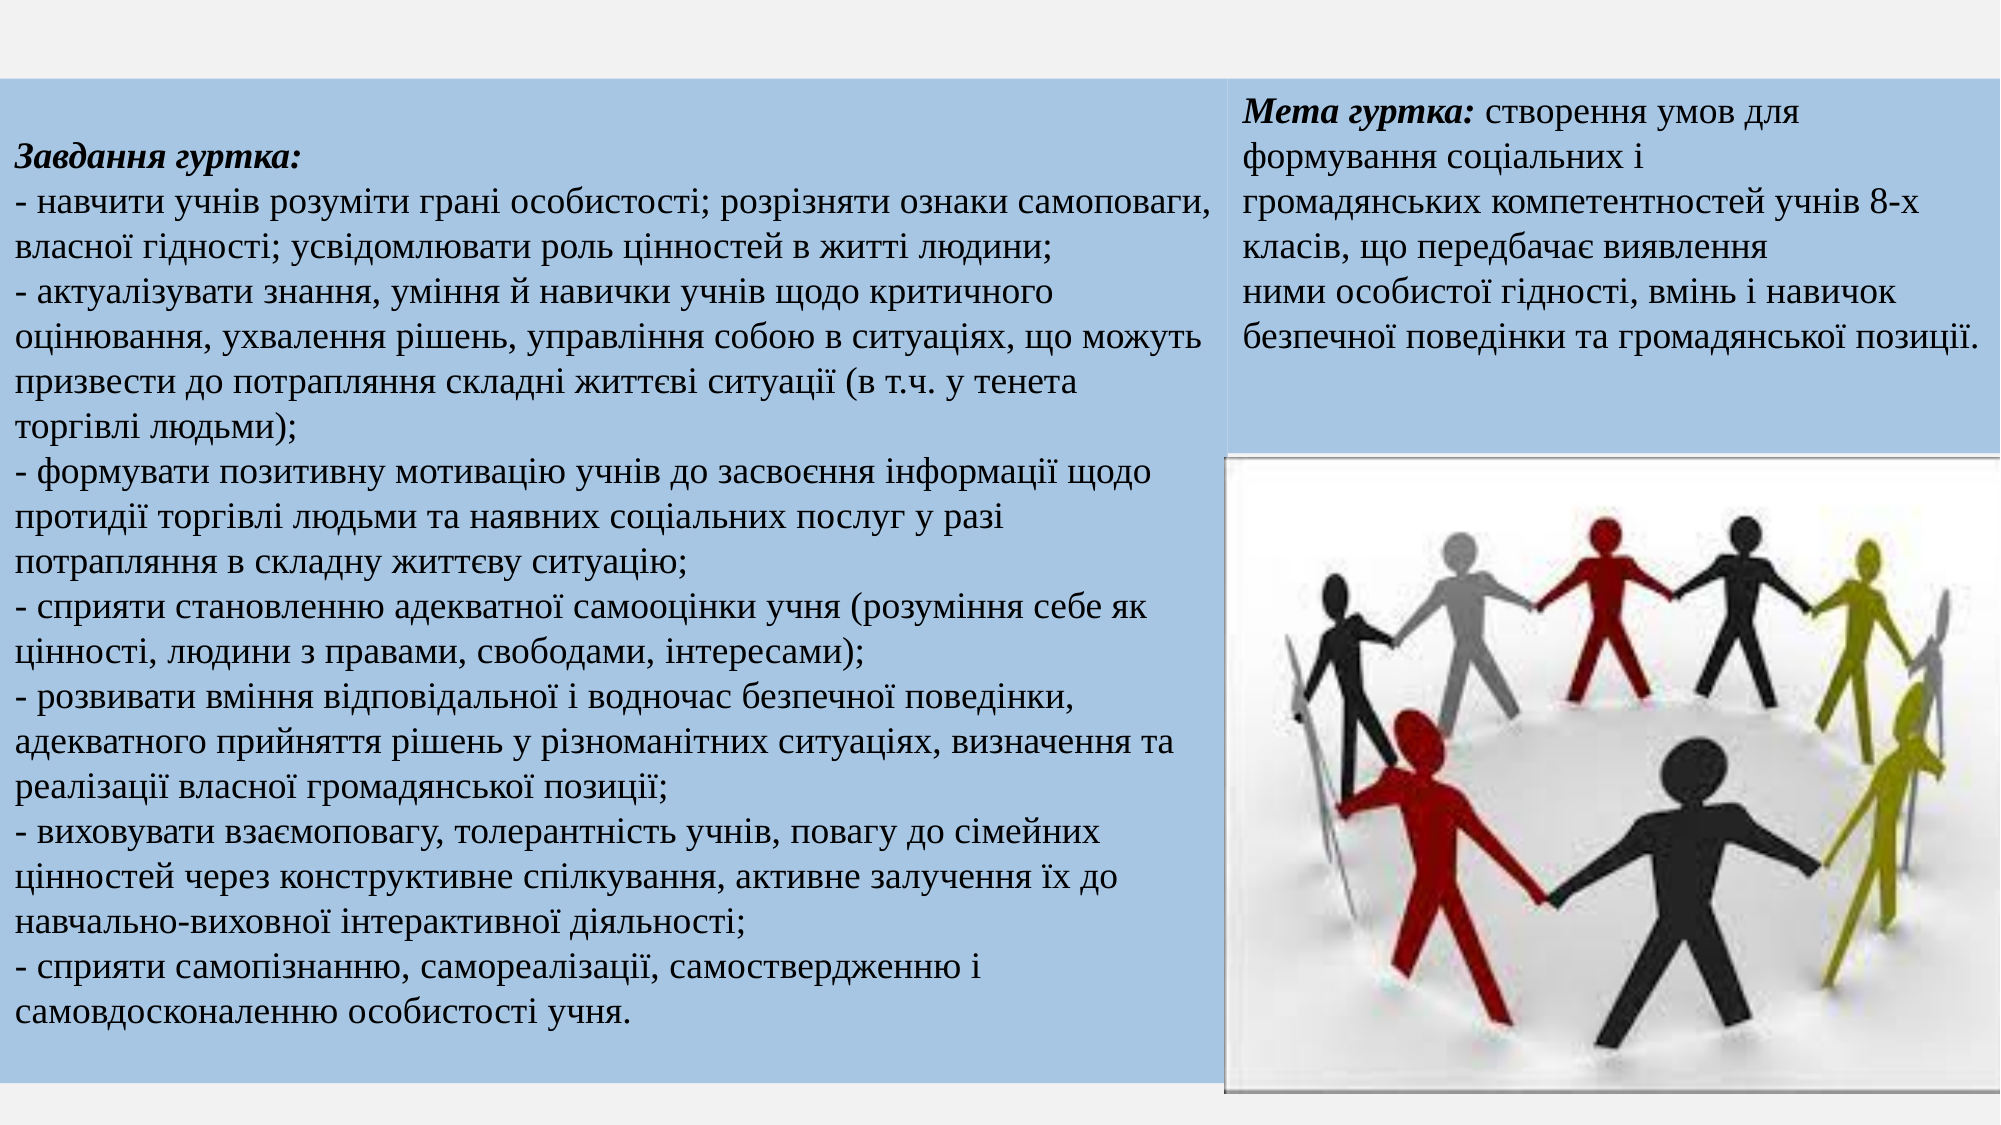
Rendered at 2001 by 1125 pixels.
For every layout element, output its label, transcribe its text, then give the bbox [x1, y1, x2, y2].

picture [1224, 457, 2000, 1094]
text_box Мета гуртка: створення умов для формування соціальних і громадянських компетентностей учнів 8-х класів, що передбачає виявлення ними особистої гідності, вмінь і навичок безпечної поведінки та громадянської позиції. [1228, 78, 2000, 454]
text_box Завдання гуртка: - навчити учнів розуміти грані особистості; розрізняти ознаки самоповаги, власної гідності; усвідомлювати роль цінностей в житті людини; - актуалізувати знання, уміння й навички учнів щодо критичного оцінювання, ухвалення рішень, управління собою в ситуаціях, що можуть призвести до потрапляння складні життєві ситуації (в т.ч. у тенета торгівлі людьми); - формувати позитивну мотивацію учнів до засвоєння інформації щодо протидії торгівлі людьми та наявних соціальних послуг у разі потрапляння в складну життєву ситуацію; - сприяти становленню адекватної самооцінки учня (розуміння себе як цінності, людини з правами, свободами, інтересами); - розвивати вміння відповідальної і водночас безпечної поведінки, адекватного прийняття рішень у різноманітних ситуаціях, визначення та реалізації власної громадянської позиції; - виховувати взаємоповагу, толерантність учнів, повагу до сімейних цінностей через конструктивне спілкування, активне залучення їх до навчально-виховної інтерактивної діяльності; - сприяти самопізнанню, самореалізації, самоствердженню і самовдосконаленню особистості учня. [0, 78, 1228, 1084]
